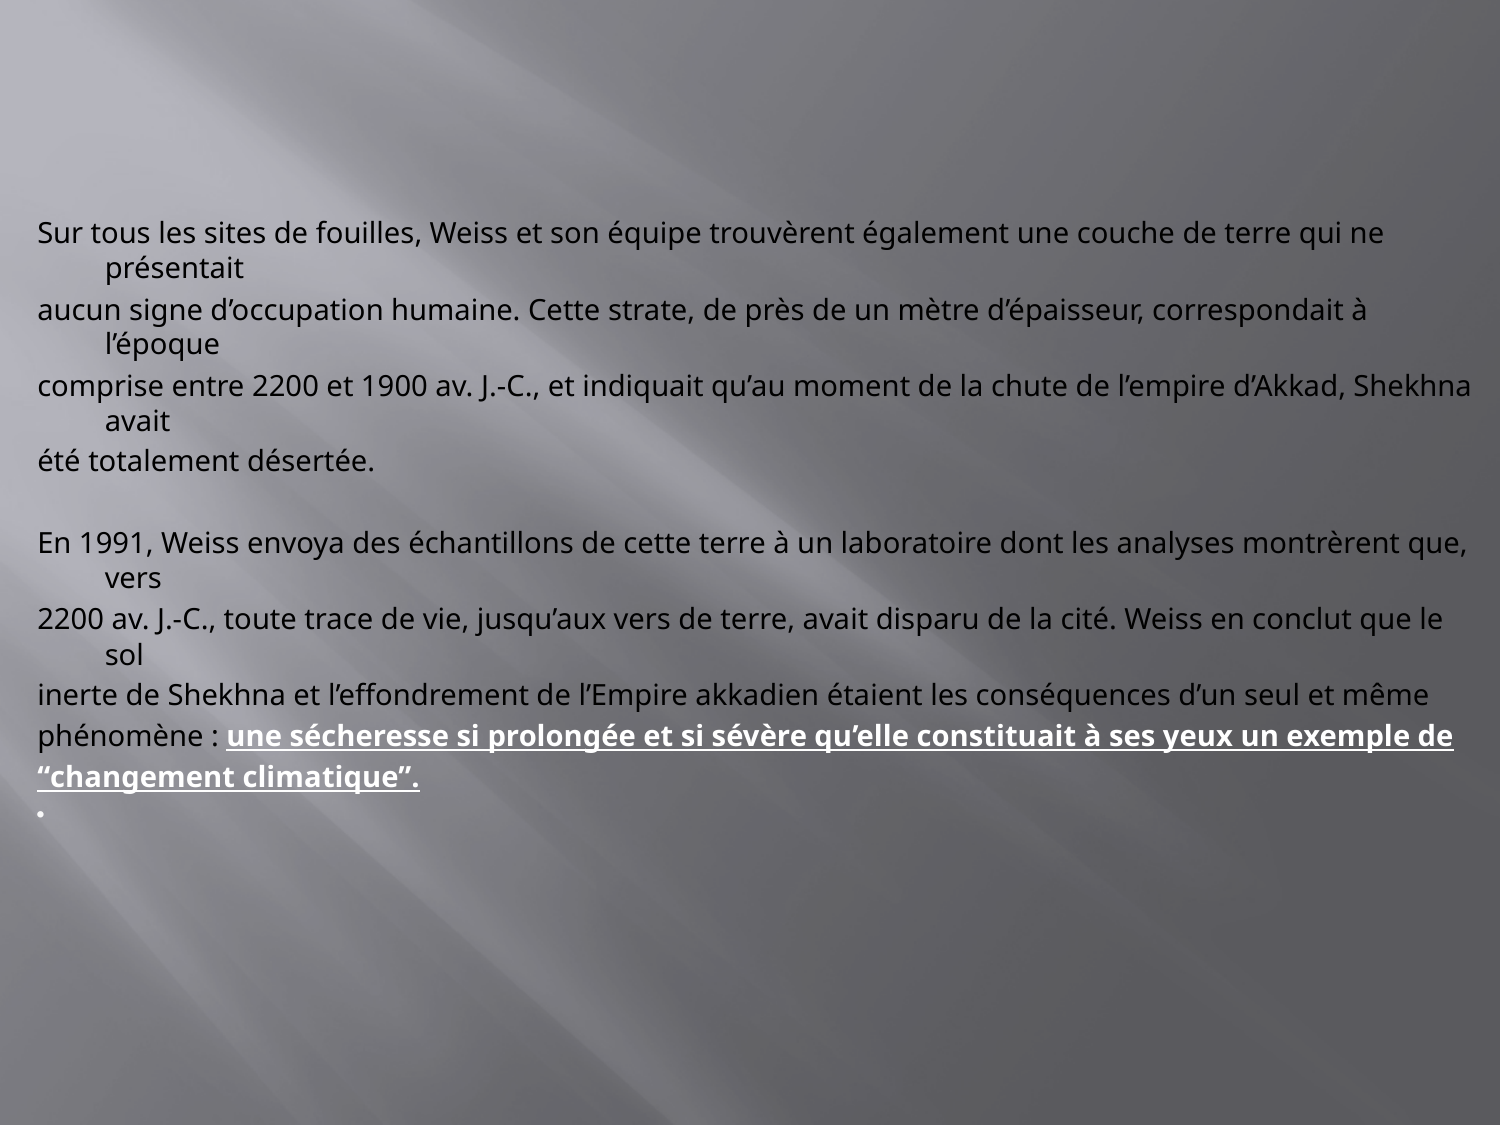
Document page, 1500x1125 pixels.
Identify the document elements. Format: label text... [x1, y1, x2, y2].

list Sur tous les sites de fouilles, Weiss et son équipe trouvèrent également une couche de terre qui ne présentait aucun signe d’occupation humaine. Cette strate, de près de un mètre d’épaisseur, correspondait à l’époque comprise entre 2200 et 1900 av. J.-C., et indiquait qu’au moment de la chute de l’empire d’Akkad, Shekhna avait été totalement désertée. En 1991, Weiss envoya des échantillons de cette terre à un laboratoire dont les analyses montrèrent que, vers 2200 av. J.-C., toute trace de vie, jusqu’aux vers de terre, avait disparu de la cité. Weiss en conclut que le sol inerte de Shekhna et l’effondrement de l’Empire akkadien étaient les conséquences d’un seul et même phénomène : une sécheresse si prolongée et si sévère qu’elle constituait à ses yeux un exemple de “changement climatique”. [0, 128, 1500, 1125]
